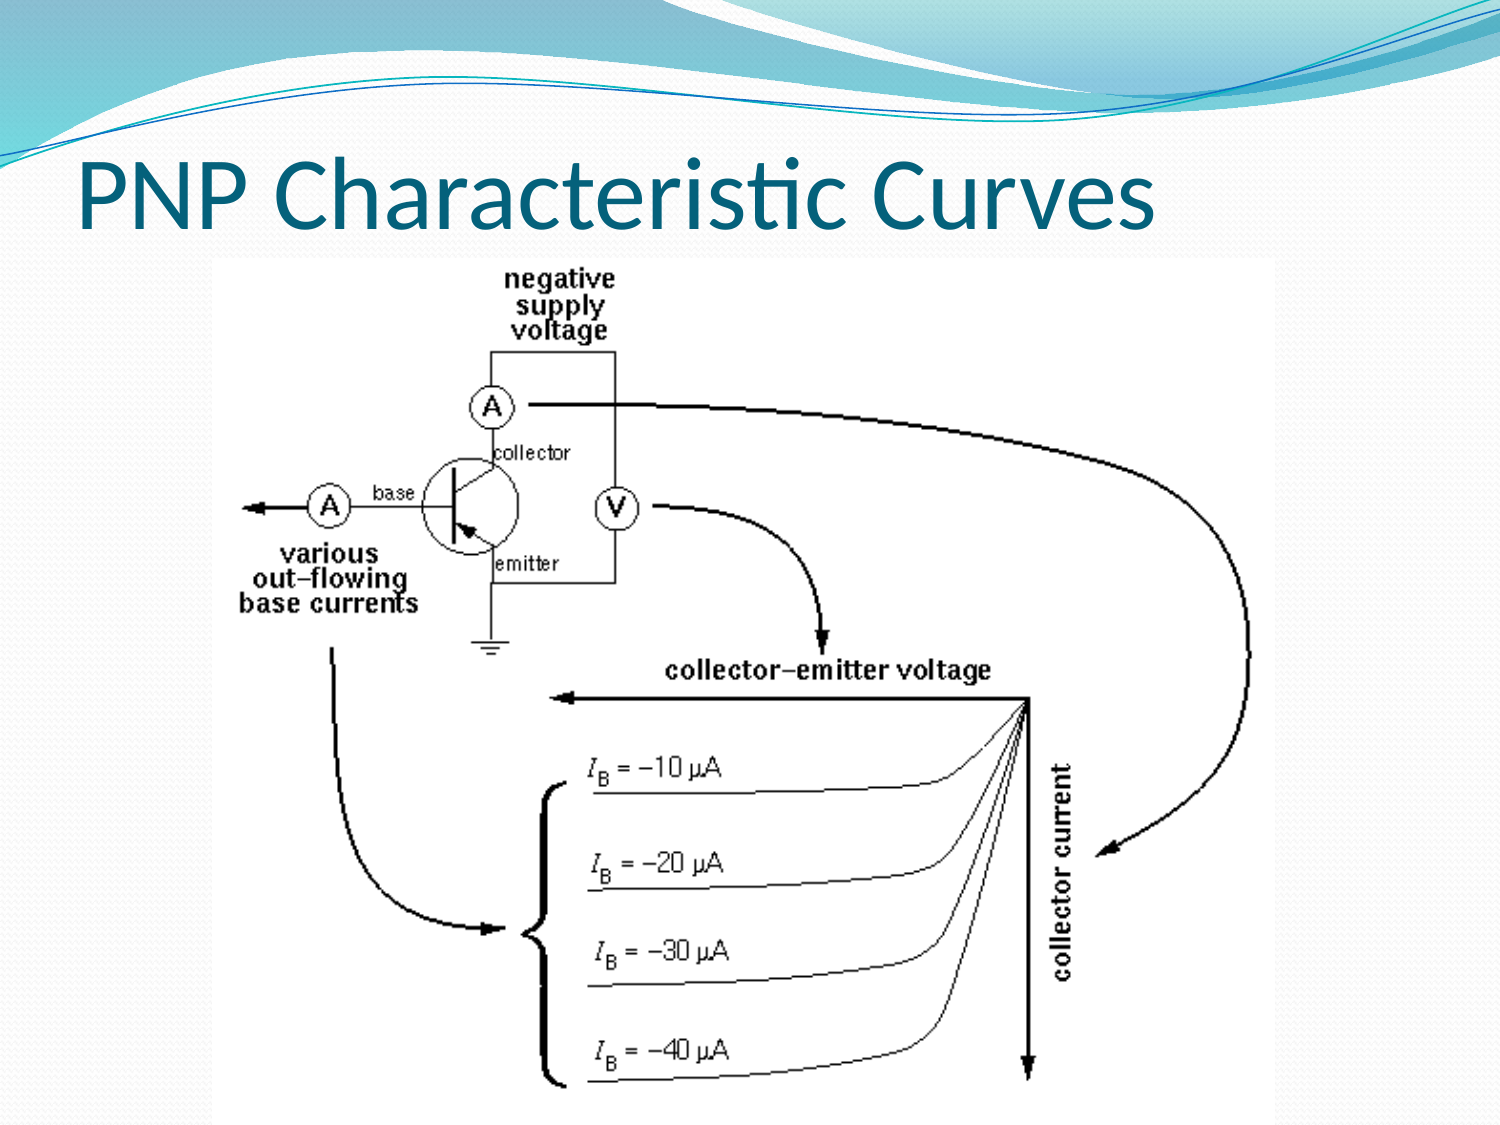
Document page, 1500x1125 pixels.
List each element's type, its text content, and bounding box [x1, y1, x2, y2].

title PNP Characteristic Curves [75, 62, 1438, 250]
picture [212, 258, 1276, 1125]
